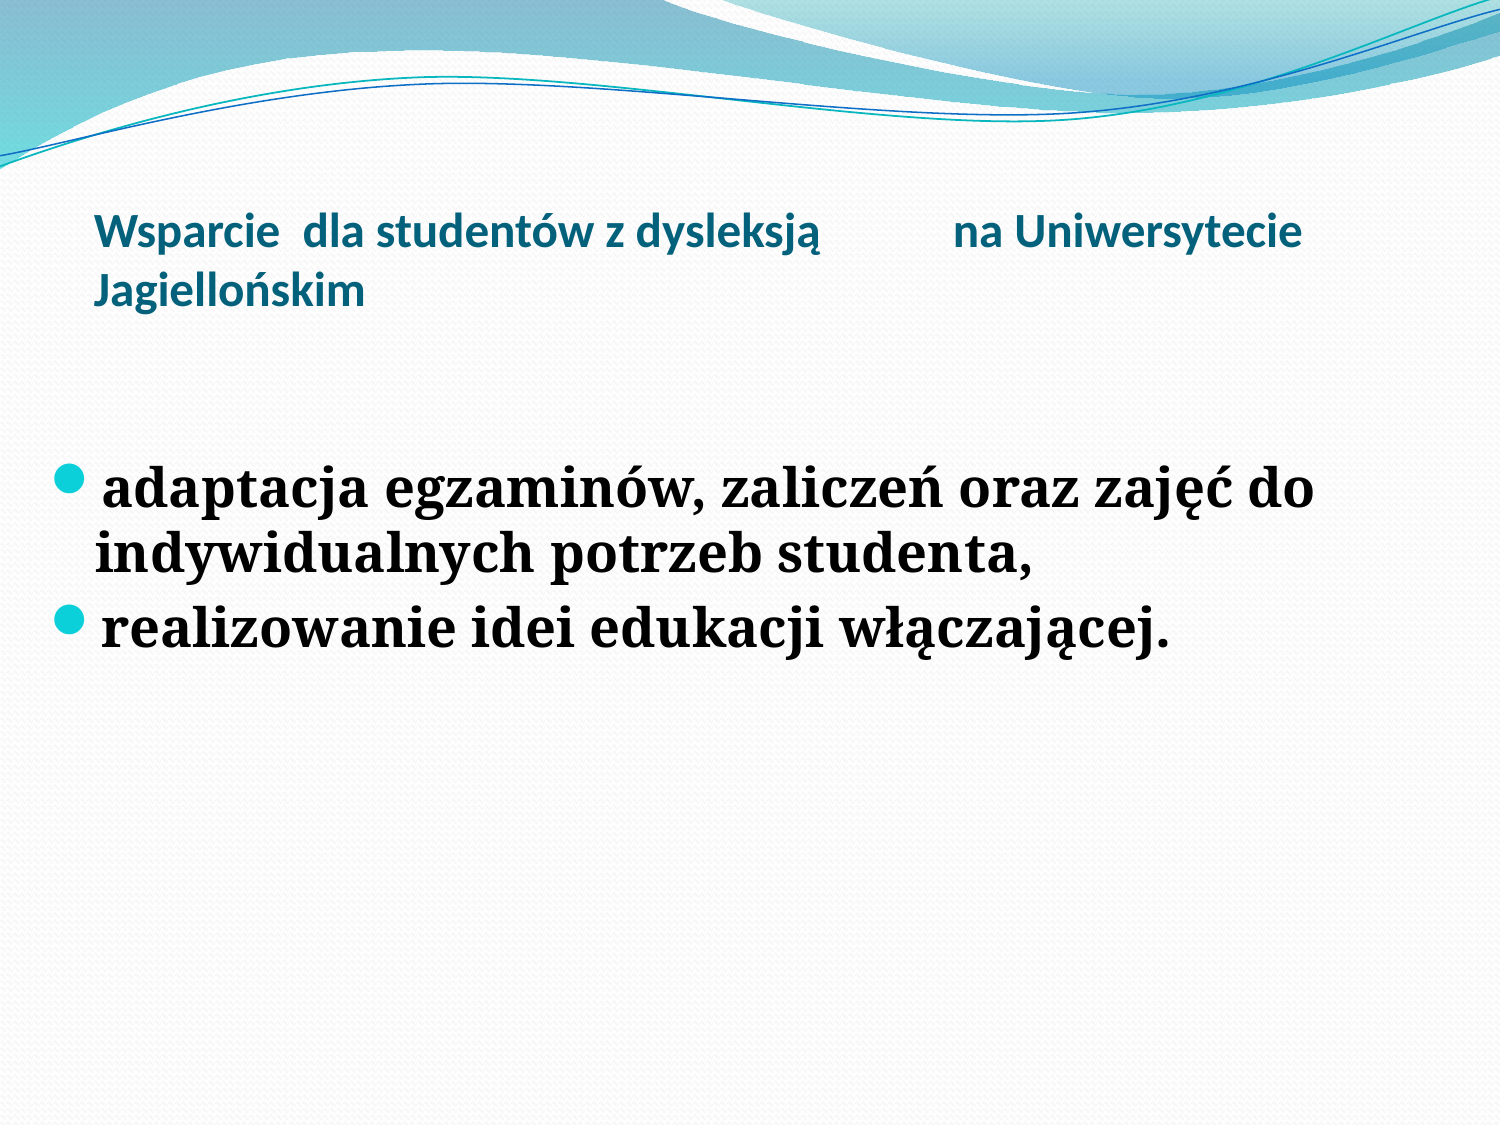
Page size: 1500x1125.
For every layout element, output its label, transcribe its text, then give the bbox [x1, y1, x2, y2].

title Wsparcie dla studentów z dysleksją na Uniwersytecie Jagiellońskim [93, 117, 1372, 317]
list adaptacja egzaminów, zaliczeń oraz zajęć do indywidualnych potrzeb studenta, realizowanie idei edukacji włączającej. [35, 445, 1386, 1060]
